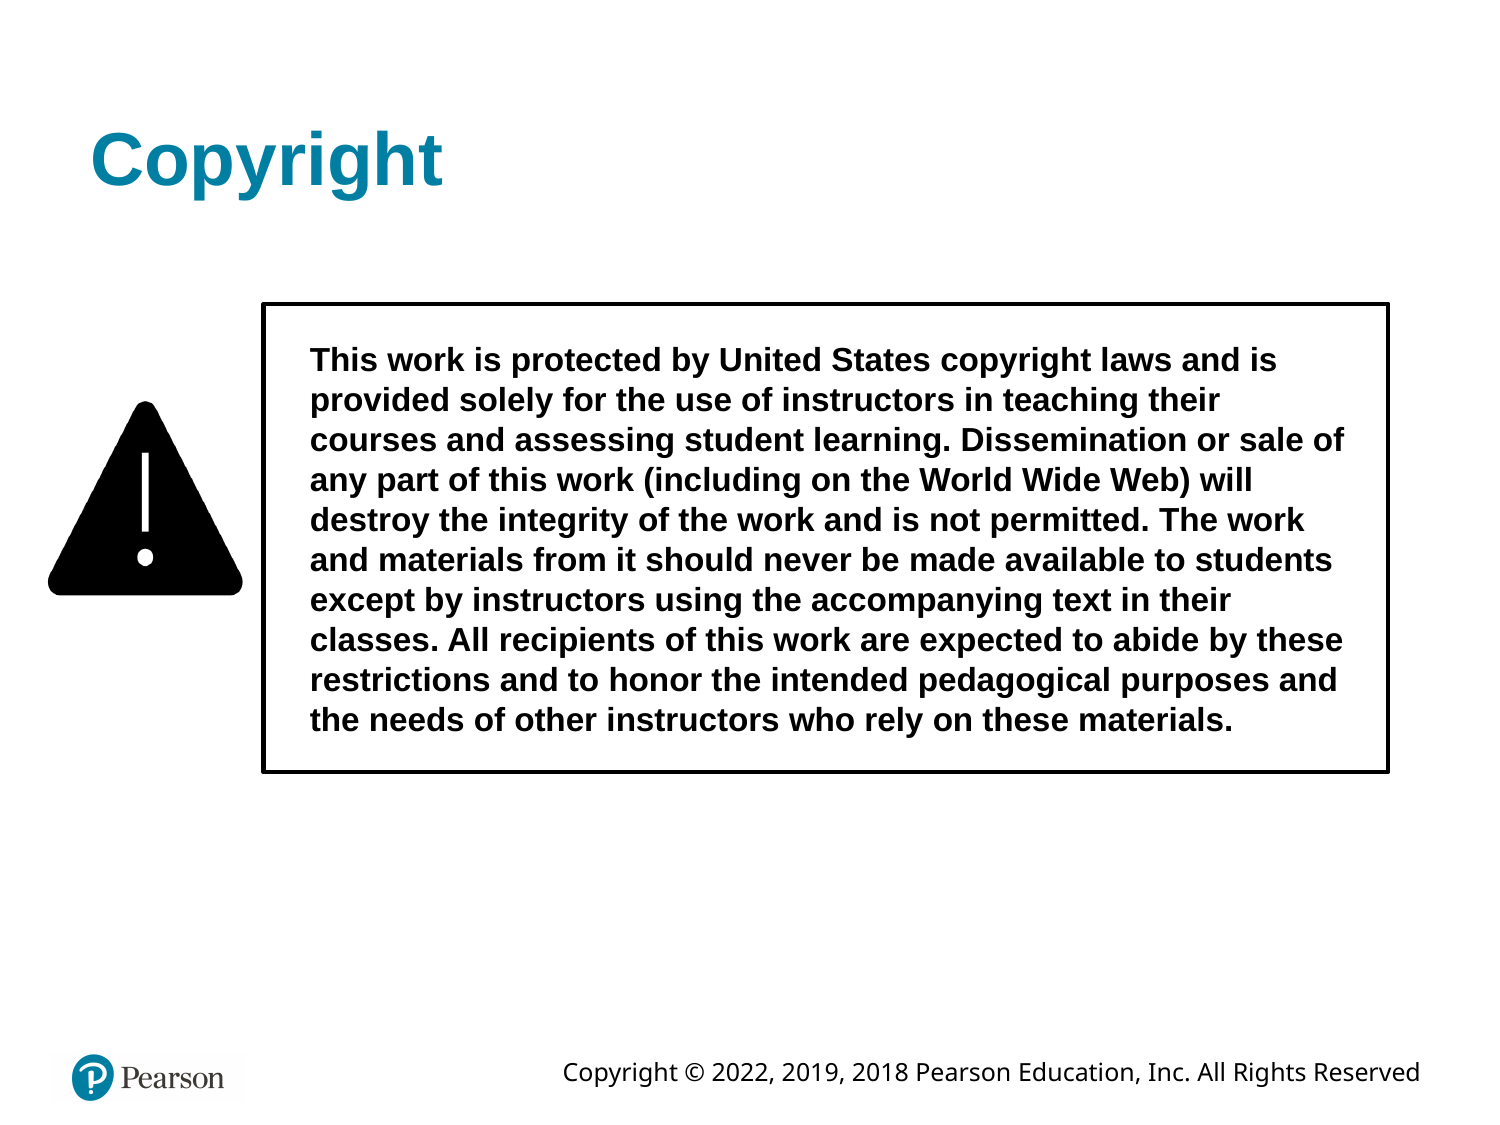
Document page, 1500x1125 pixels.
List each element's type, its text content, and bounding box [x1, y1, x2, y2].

picture [51, 1053, 245, 1102]
list This work is protected by United States copyright laws and is provided solely for the use of instructors in teaching their courses and assessing student learning. Dissemination or sale of any part of this work (including on the World Wide Web) will destroy the integrity of the work and is not permitted. The work and materials from it should never be made available to students except by instructors using the accompanying text in their classes. All recipients of this work are expected to abide by these restrictions and to honor the intended pedagogical purposes and the needs of other instructors who rely on these materials. [261, 302, 1390, 774]
title Copyright [75, 35, 1425, 216]
picture [40, 379, 251, 616]
